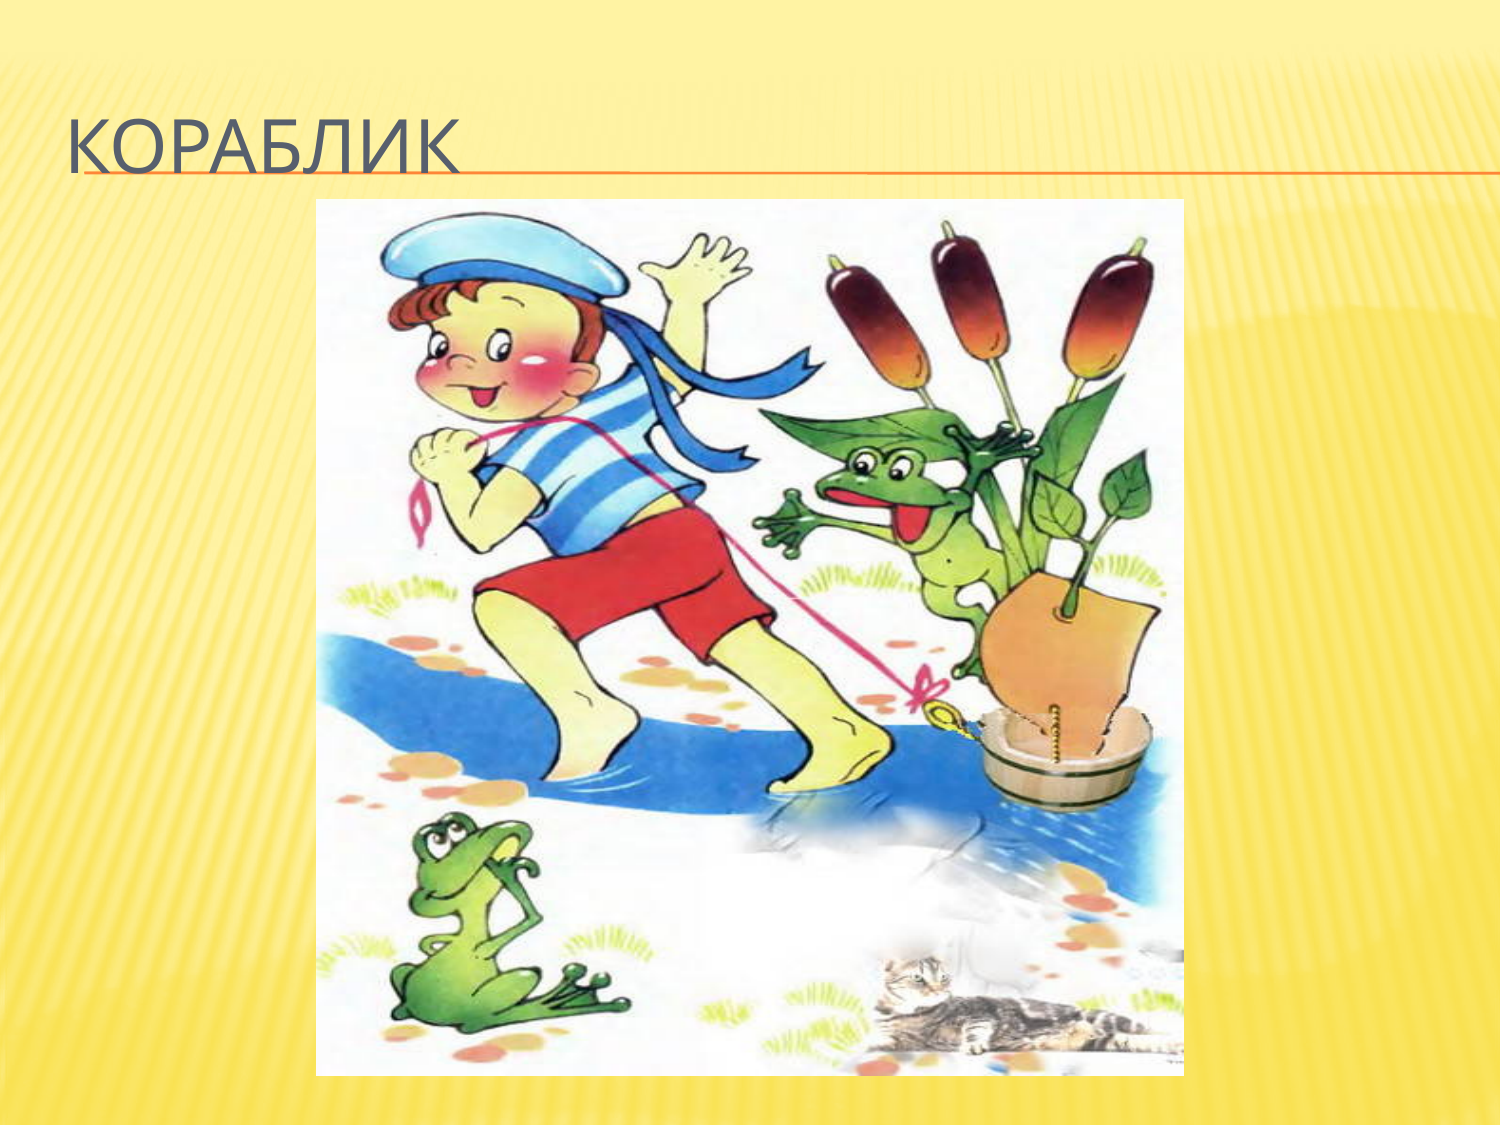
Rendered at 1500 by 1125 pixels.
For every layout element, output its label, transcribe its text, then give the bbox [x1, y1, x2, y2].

title КОРАБЛИК [50, 75, 1475, 213]
picture [316, 198, 1184, 1077]
